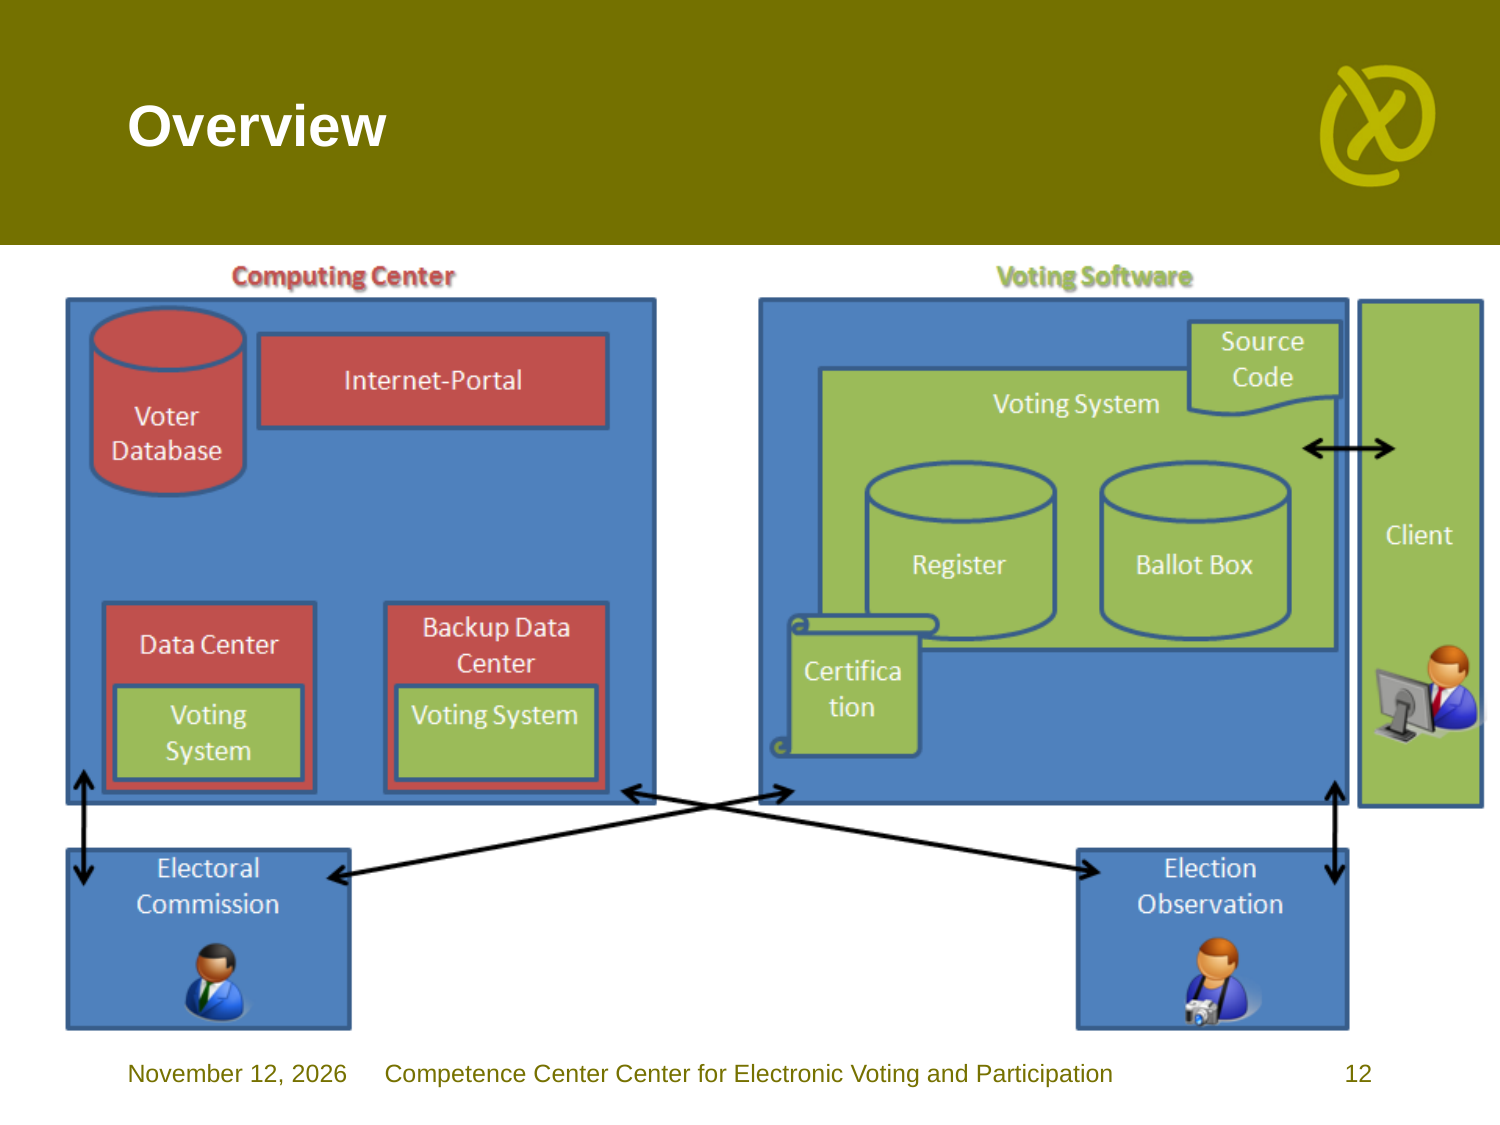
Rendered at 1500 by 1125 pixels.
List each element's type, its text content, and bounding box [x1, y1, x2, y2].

title Overview [112, 12, 1076, 238]
footer Competence Center Center for Electronic Voting and Participation [339, 1049, 1074, 1095]
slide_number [112, 1049, 426, 1101]
picture [0, 0, 1500, 1034]
slide_number 12 [1074, 1049, 1388, 1101]
